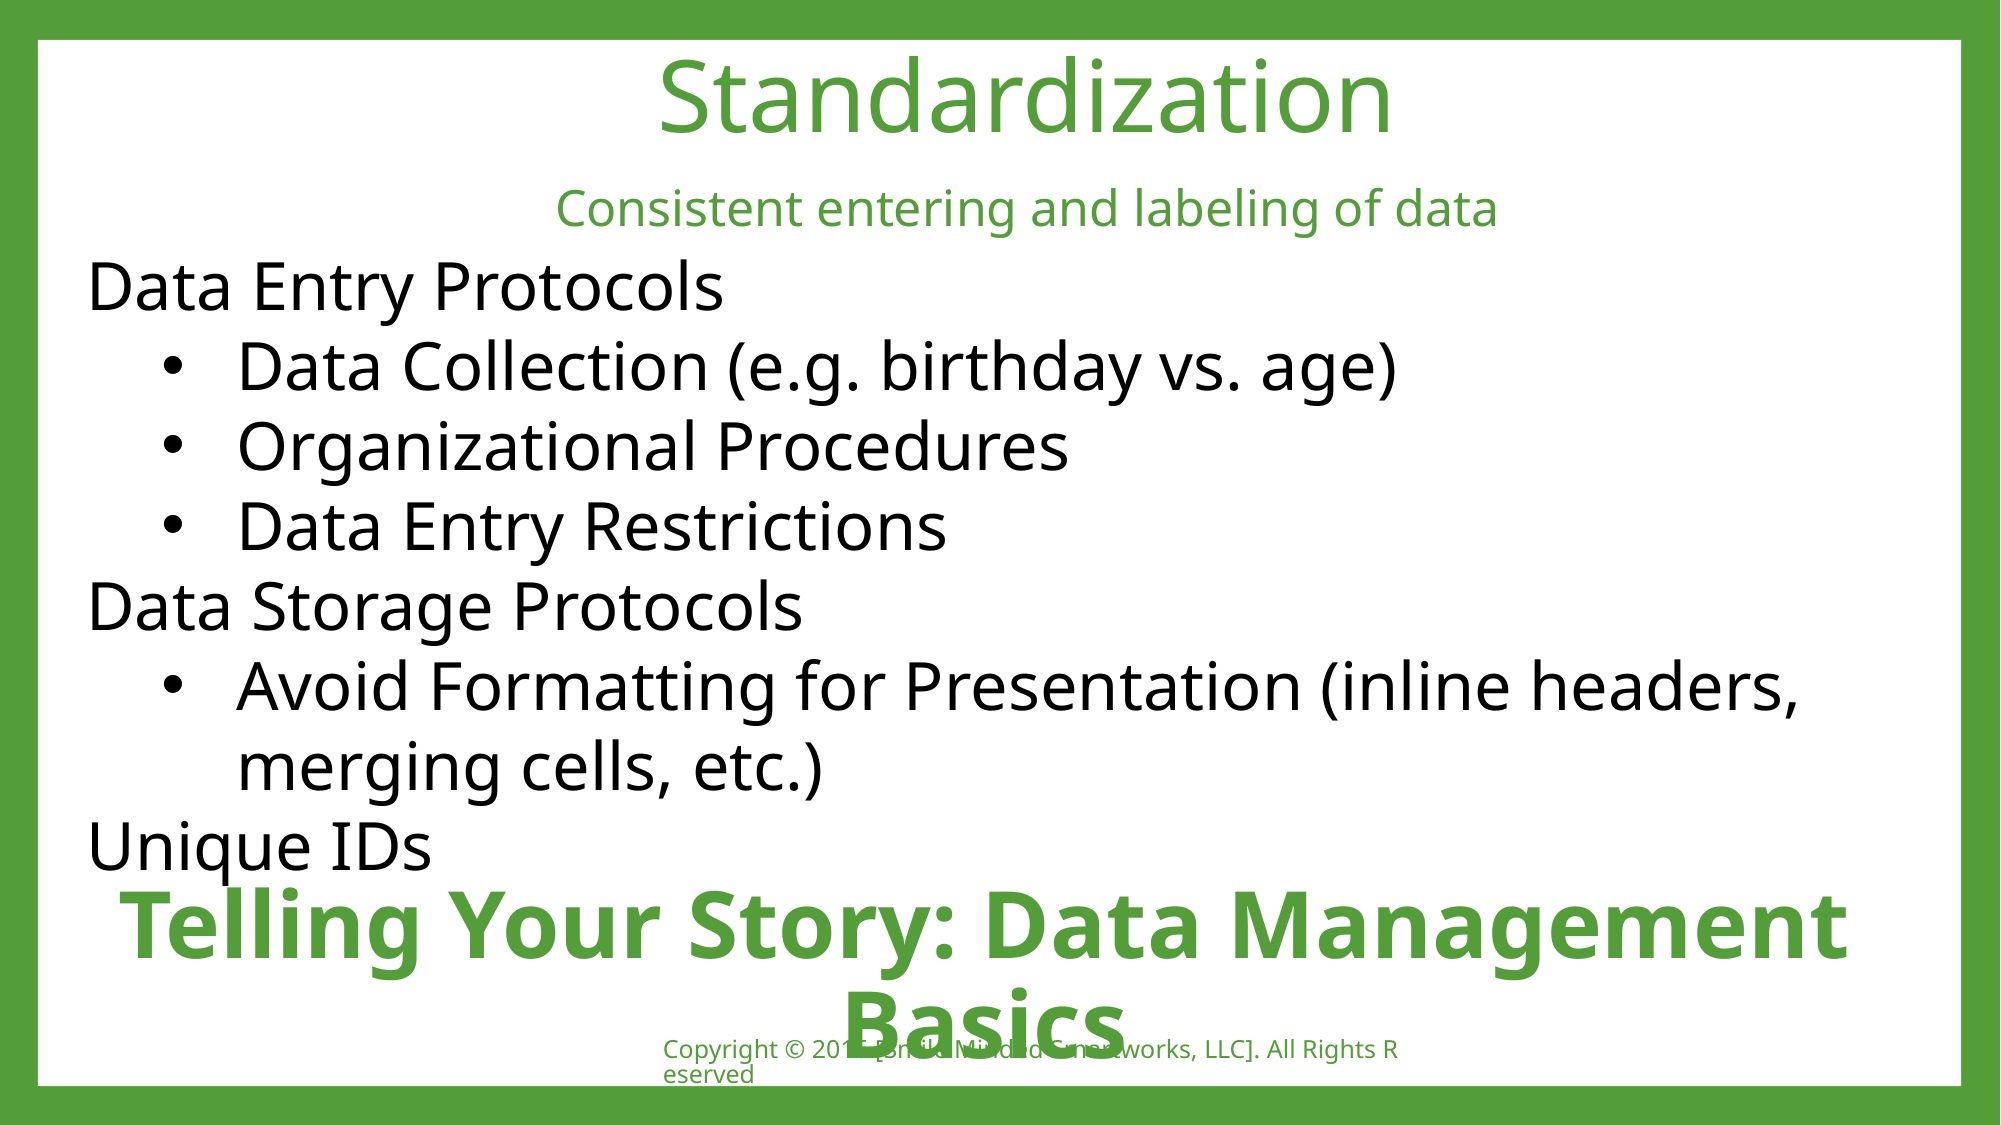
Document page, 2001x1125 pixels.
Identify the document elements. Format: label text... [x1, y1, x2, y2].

footer Copyright © 2016 [Smile Minded Smartworks, LLC]. All Rights Reserved [647, 1020, 1422, 1081]
text_box Data Entry Protocols Data Collection (e.g. birthday vs. age) Organizational Procedures Data Entry Restrictions Data Storage Protocols Avoid Formatting for Presentation (inline headers, merging cells, etc.) Unique IDs [71, 236, 1898, 971]
list Standardization Consistent entering and labeling of data [105, 0, 1949, 122]
title Telling Your Story: Data Management Basics [19, 869, 1950, 1088]
